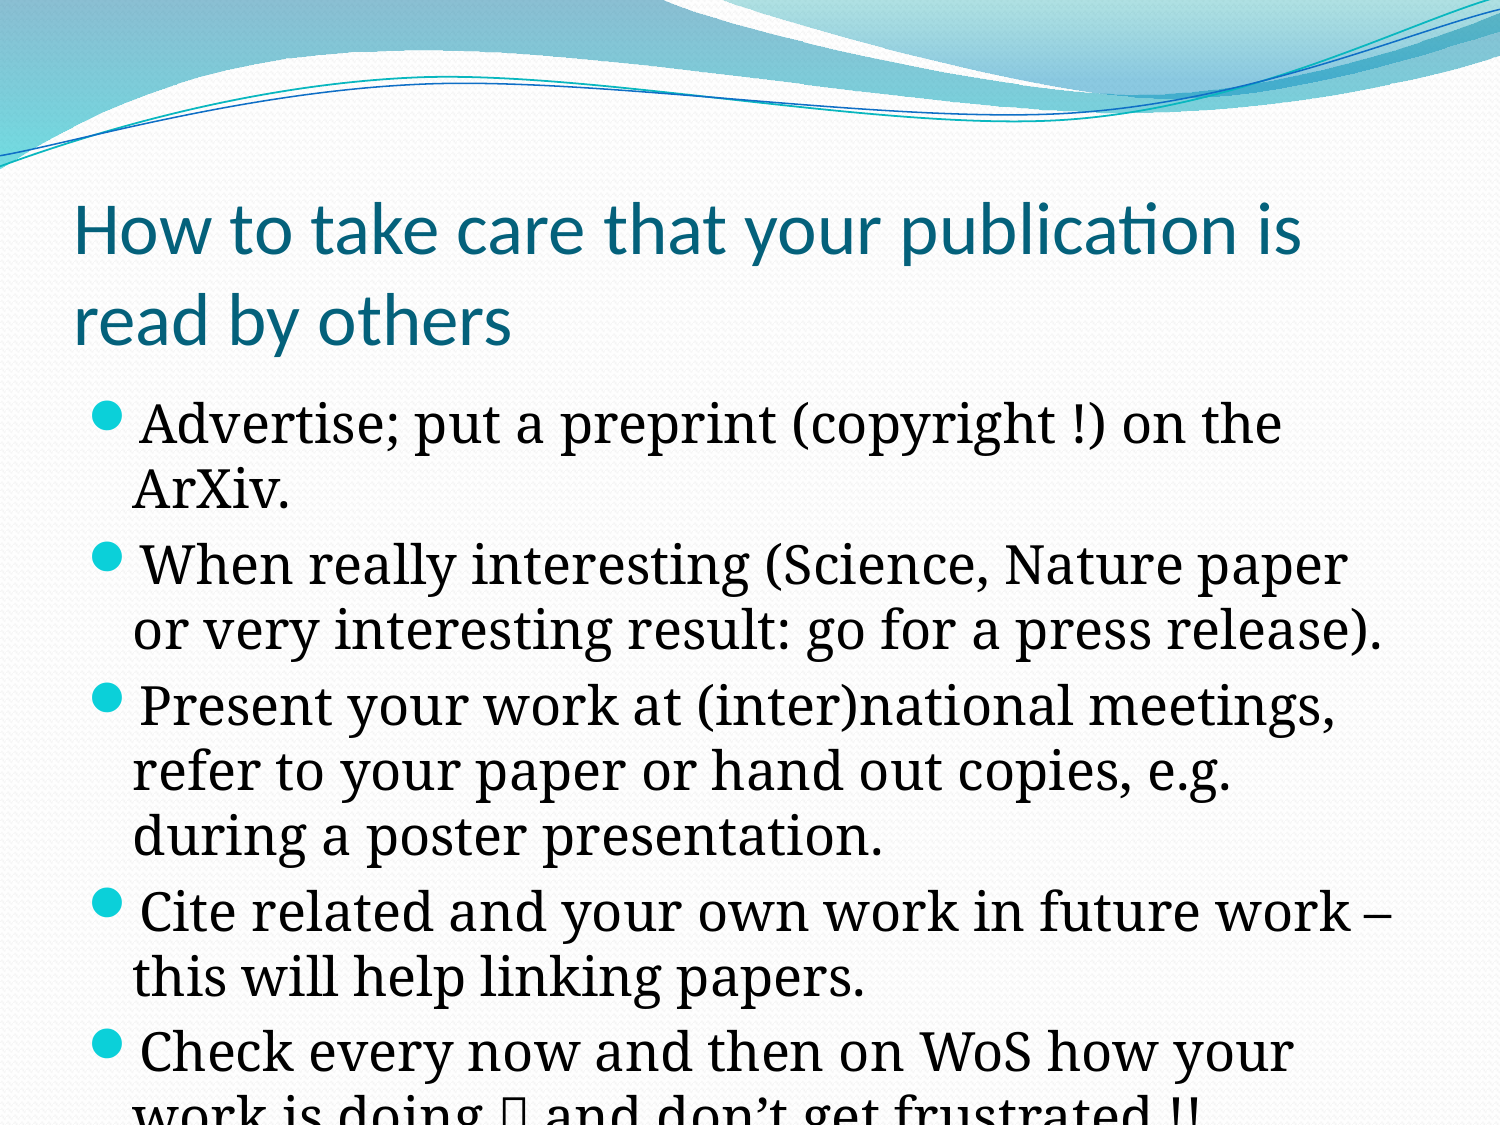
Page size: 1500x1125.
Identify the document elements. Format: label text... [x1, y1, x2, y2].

list Advertise; put a preprint (copyright !) on the ArXiv. When really interesting (Science, Nature paper or very interesting result: go for a press release). Present your work at (inter)national meetings, refer to your paper or hand out copies, e.g. during a poster presentation. Cite related and your own work in future work – this will help linking papers. Check every now and then on WoS how your work is doing  and don’t get frustrated !! [73, 382, 1424, 1103]
title How to take care that your publication is read by others [73, 172, 1424, 360]
